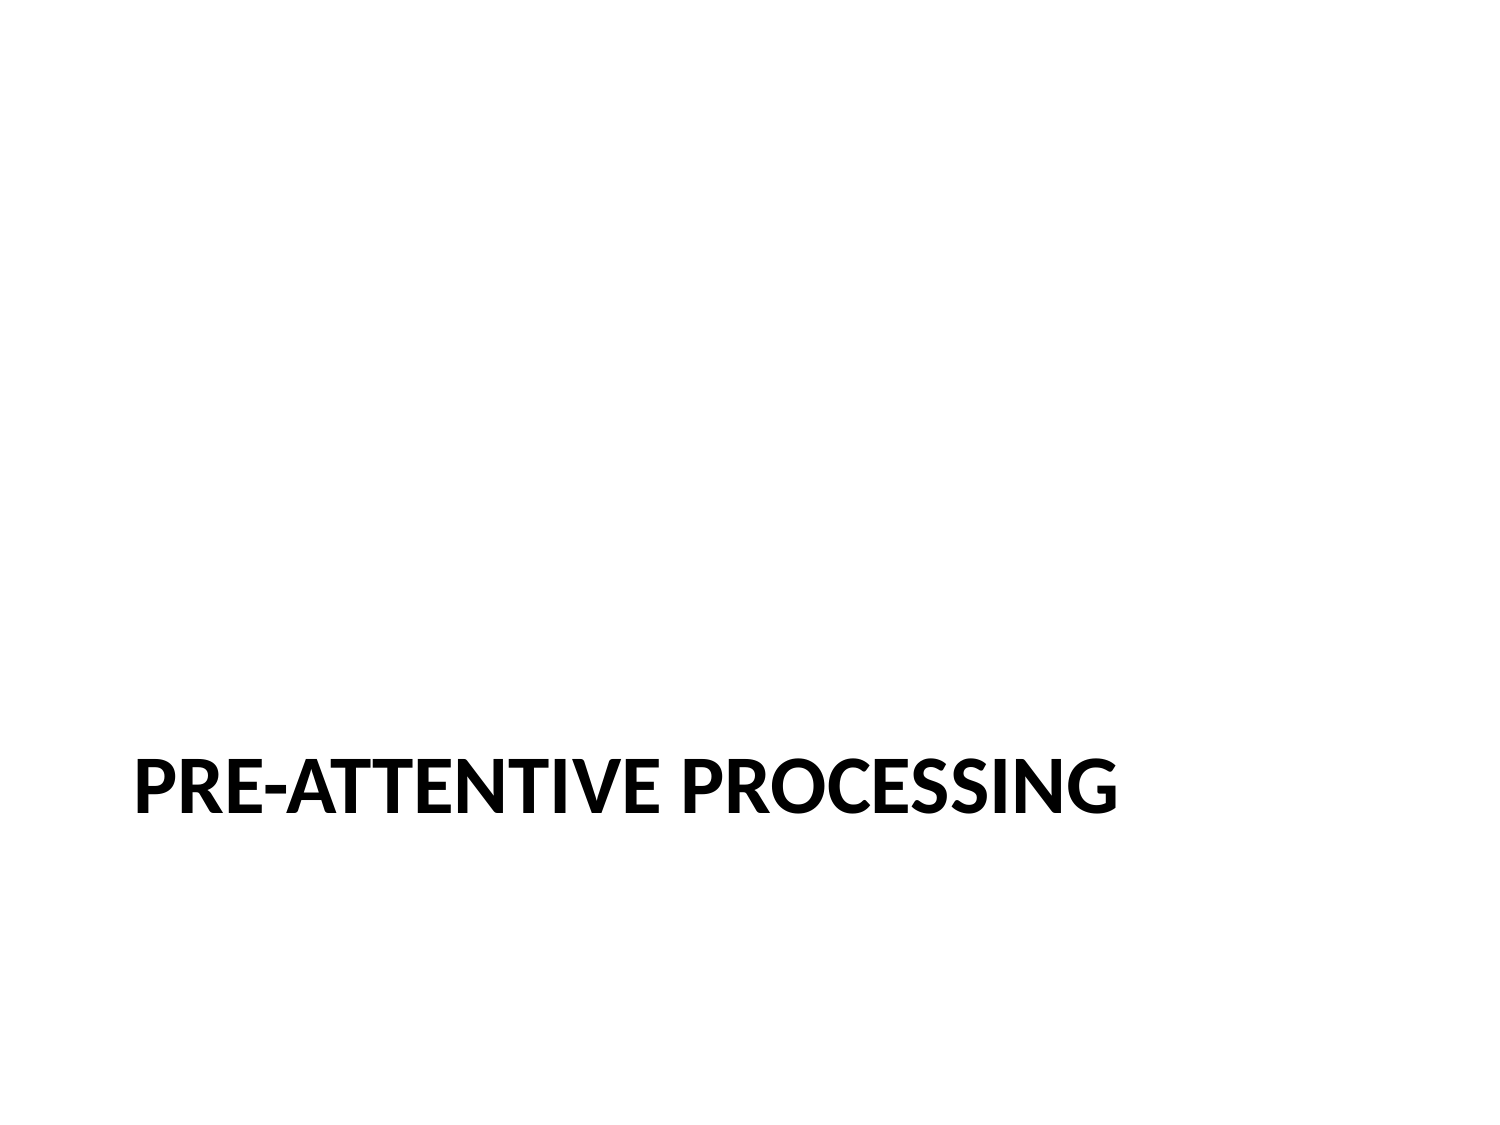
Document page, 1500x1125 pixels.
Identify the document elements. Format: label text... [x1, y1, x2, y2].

title Pre-attentive processing [118, 722, 1394, 947]
